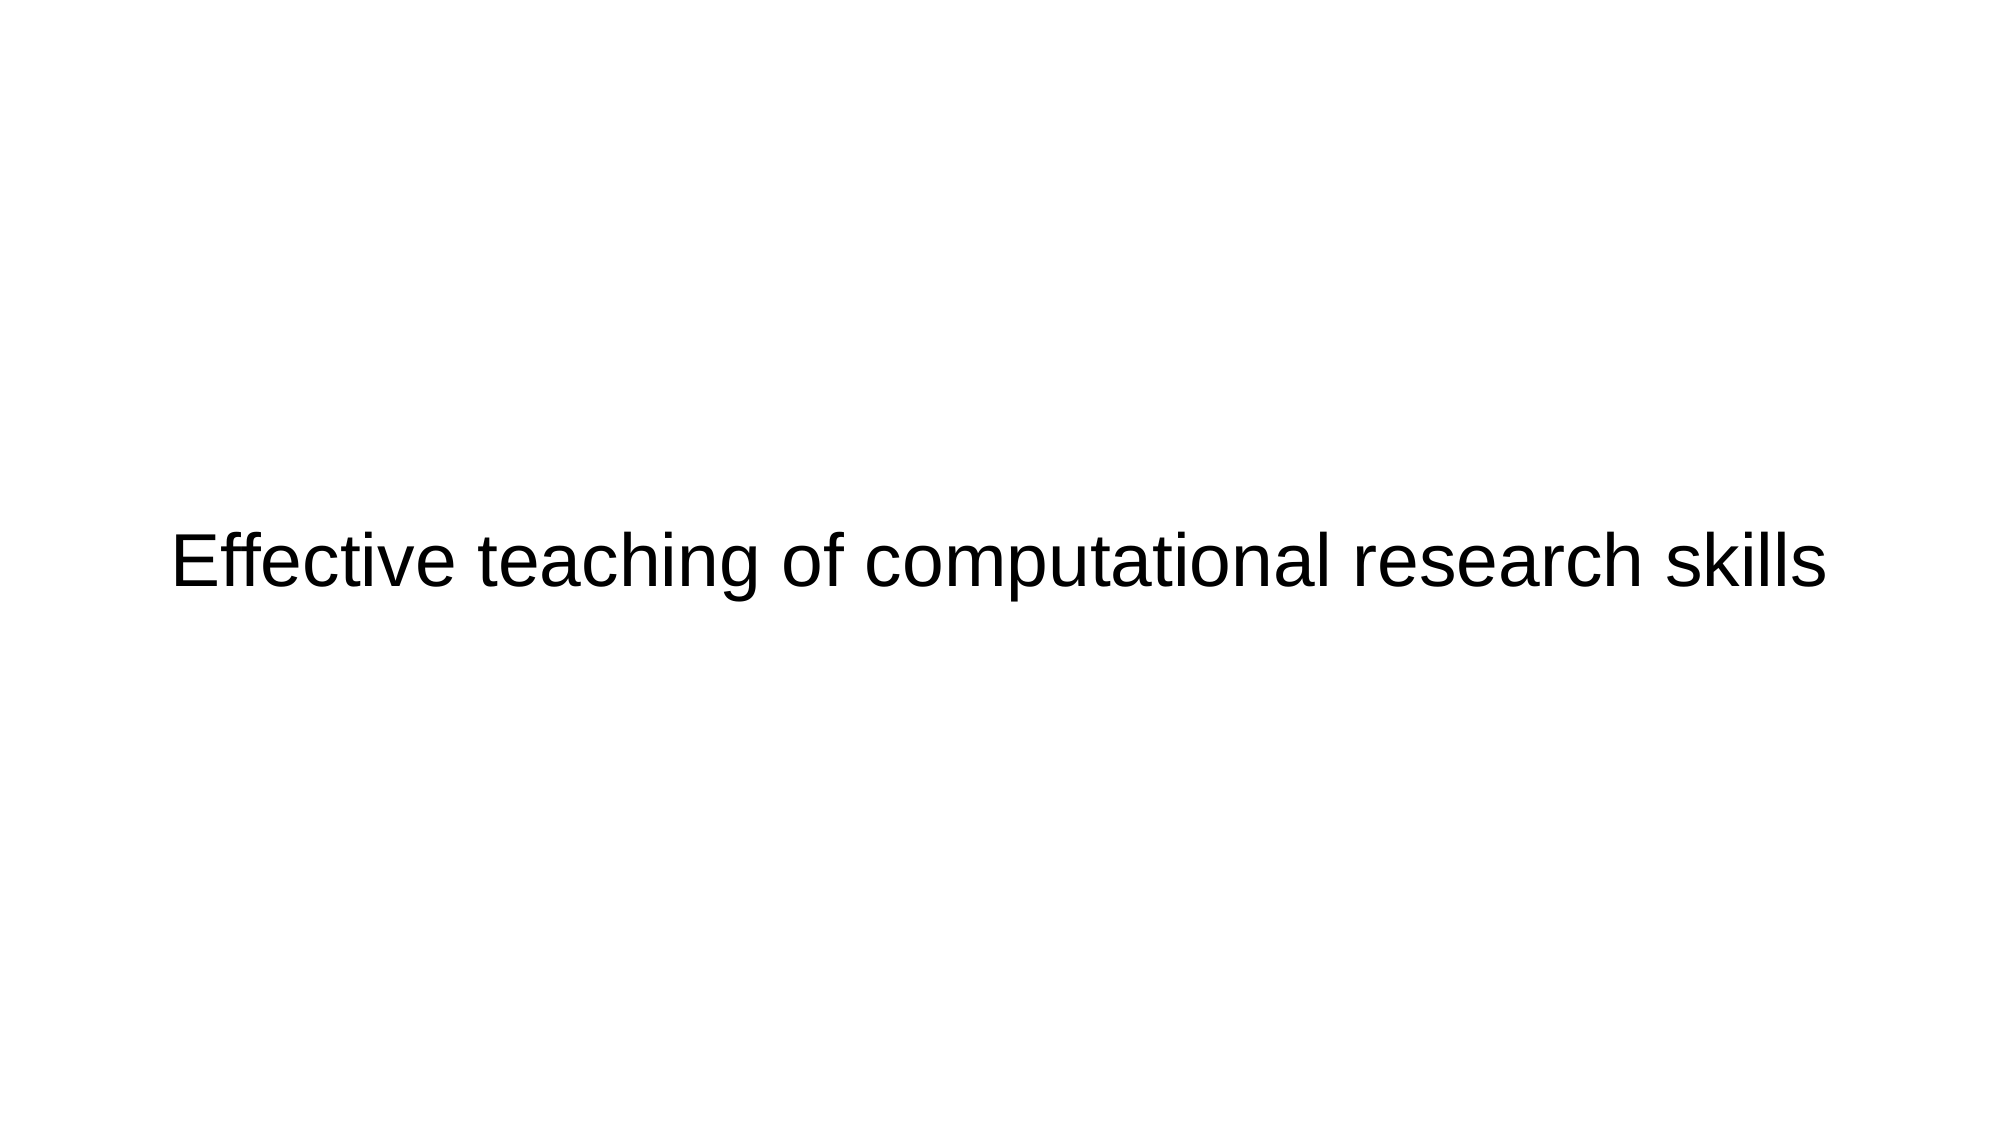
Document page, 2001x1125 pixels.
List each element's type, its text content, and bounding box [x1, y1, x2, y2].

title Effective teaching of computational research skills [137, 503, 1863, 622]
